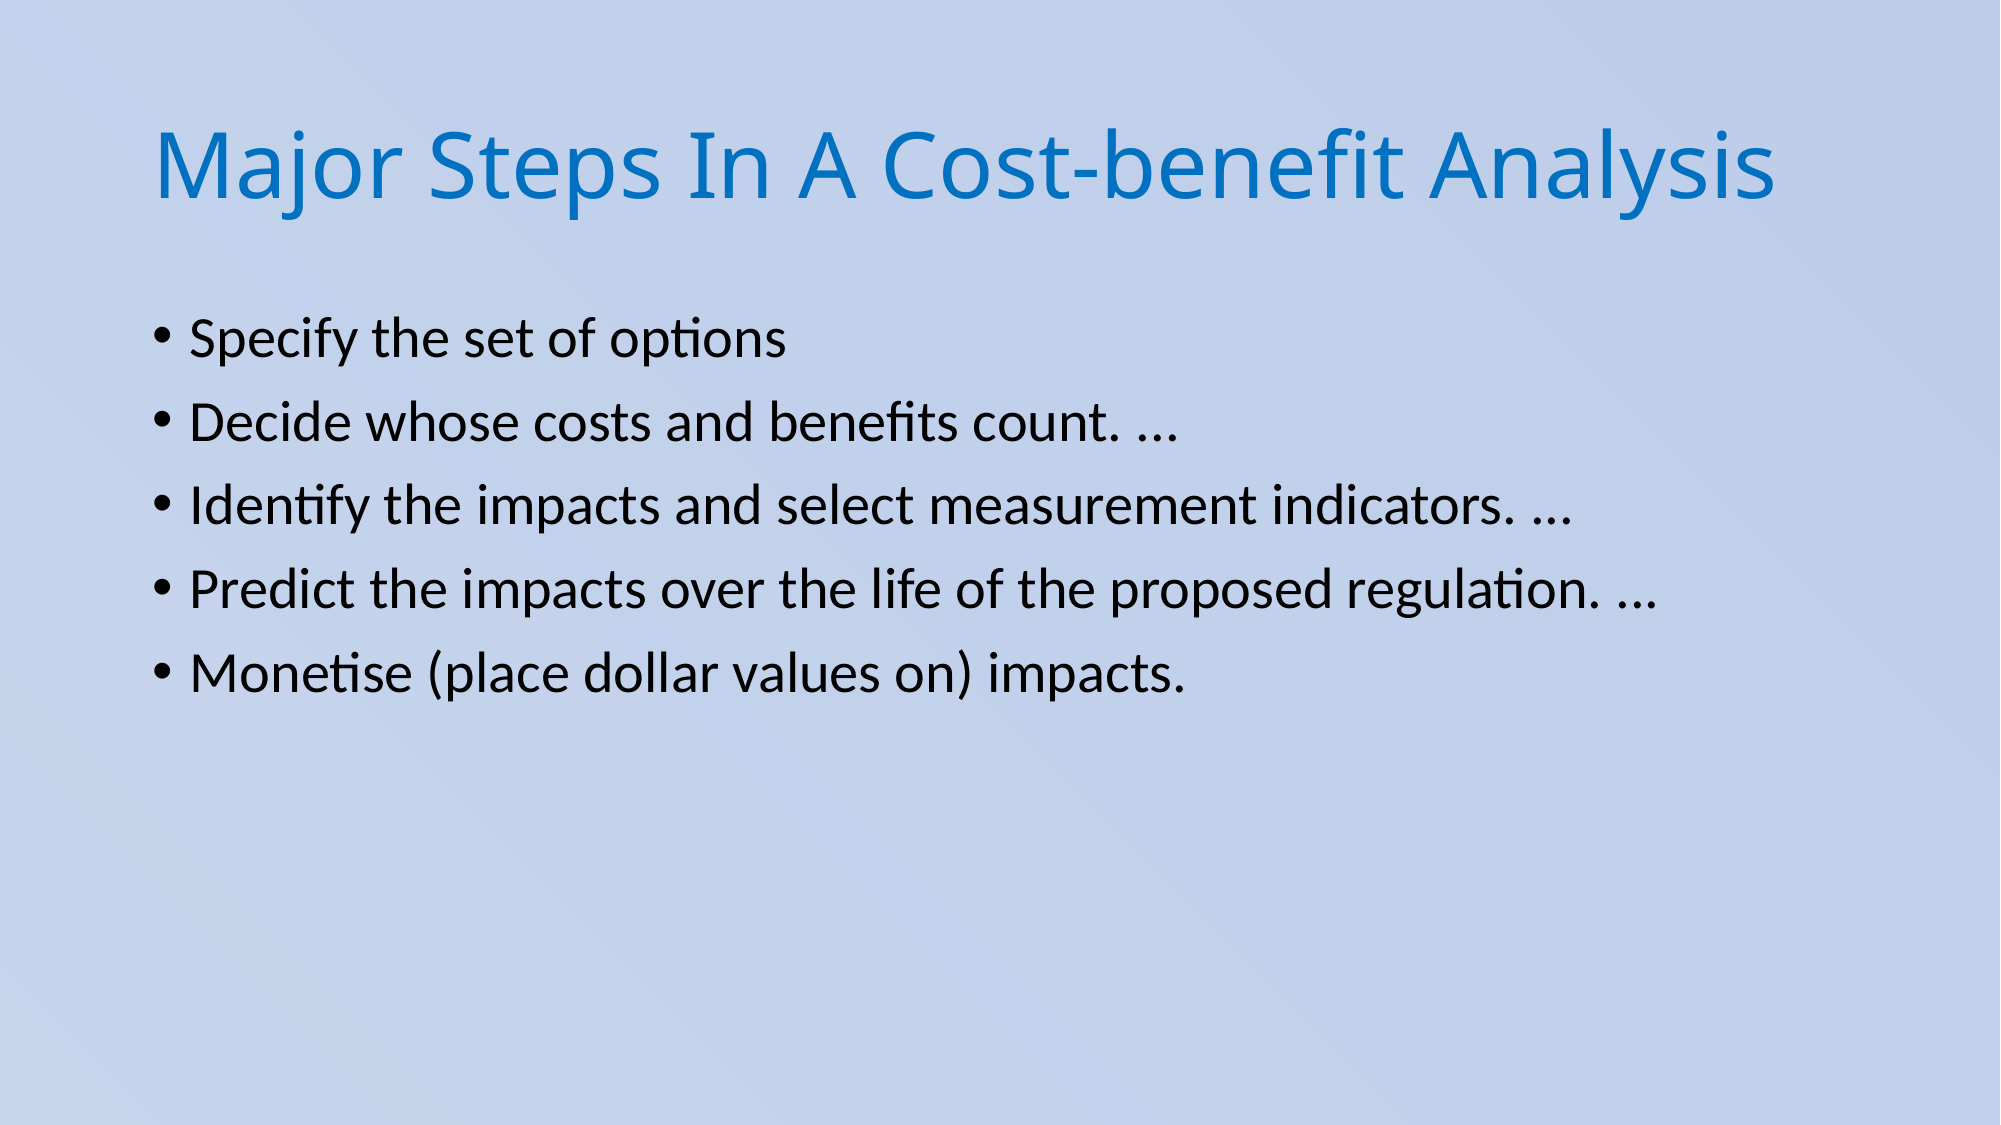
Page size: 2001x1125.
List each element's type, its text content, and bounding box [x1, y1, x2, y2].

title Major Steps In A Cost-benefit Analysis [137, 59, 1863, 278]
list Specify the set of options Decide whose costs and benefits count. ... Identify the impacts and select measurement indicators. ... Predict the impacts over the life of the proposed regulation. ... Monetise (place dollar values on) impacts. [137, 299, 1863, 1014]
